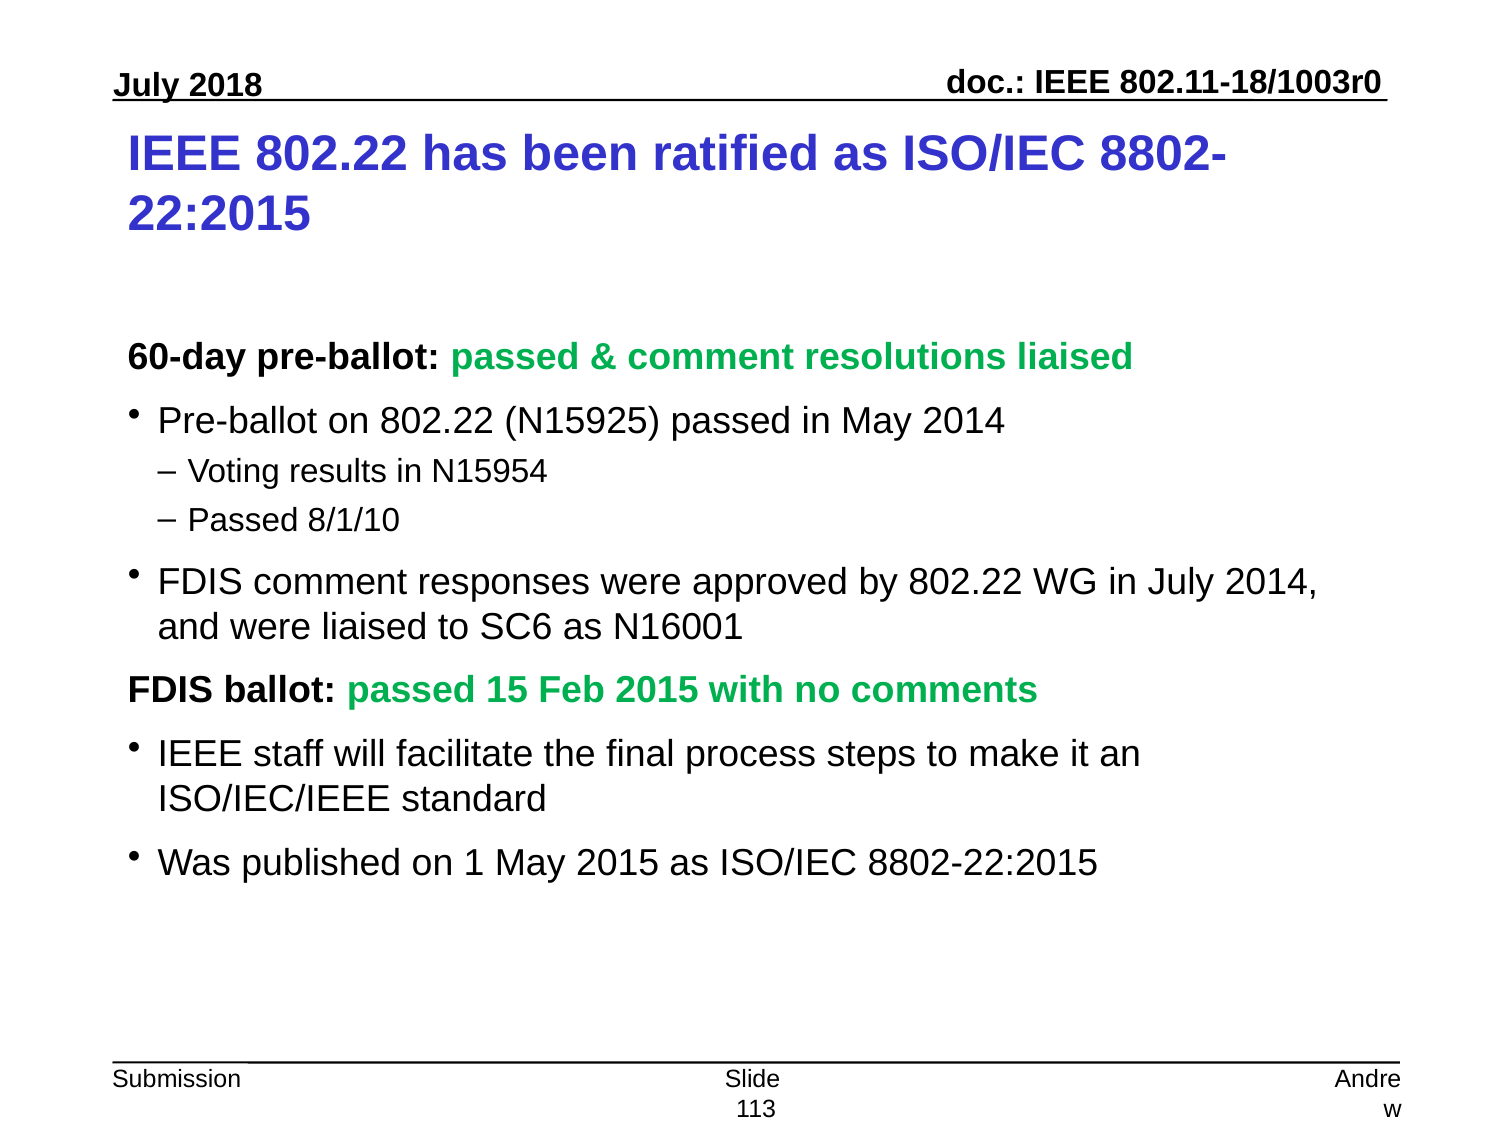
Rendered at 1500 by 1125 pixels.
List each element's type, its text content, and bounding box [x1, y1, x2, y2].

footer Andrew Myles, Cisco [1320, 1061, 1402, 1093]
slide_number Slide 113 [709, 1061, 803, 1093]
list 60-day pre-ballot: passed & comment resolutions liaised Pre-ballot on 802.22 (N15925) passed in May 2014 Voting results in N15954 Passed 8/1/10 FDIS comment responses were approved by 802.22 WG in July 2014, and were liaised to SC6 as N16001 FDIS ballot: passed 15 Feb 2015 with no comments IEEE staff will facilitate the final process steps to make it an ISO/IEC/IEEE standard Was published on 1 May 2015 as ISO/IEC 8802-22:2015 [112, 324, 1388, 1000]
title IEEE 802.22 has been ratified as ISO/IEC 8802-22:2015 [112, 112, 1388, 288]
